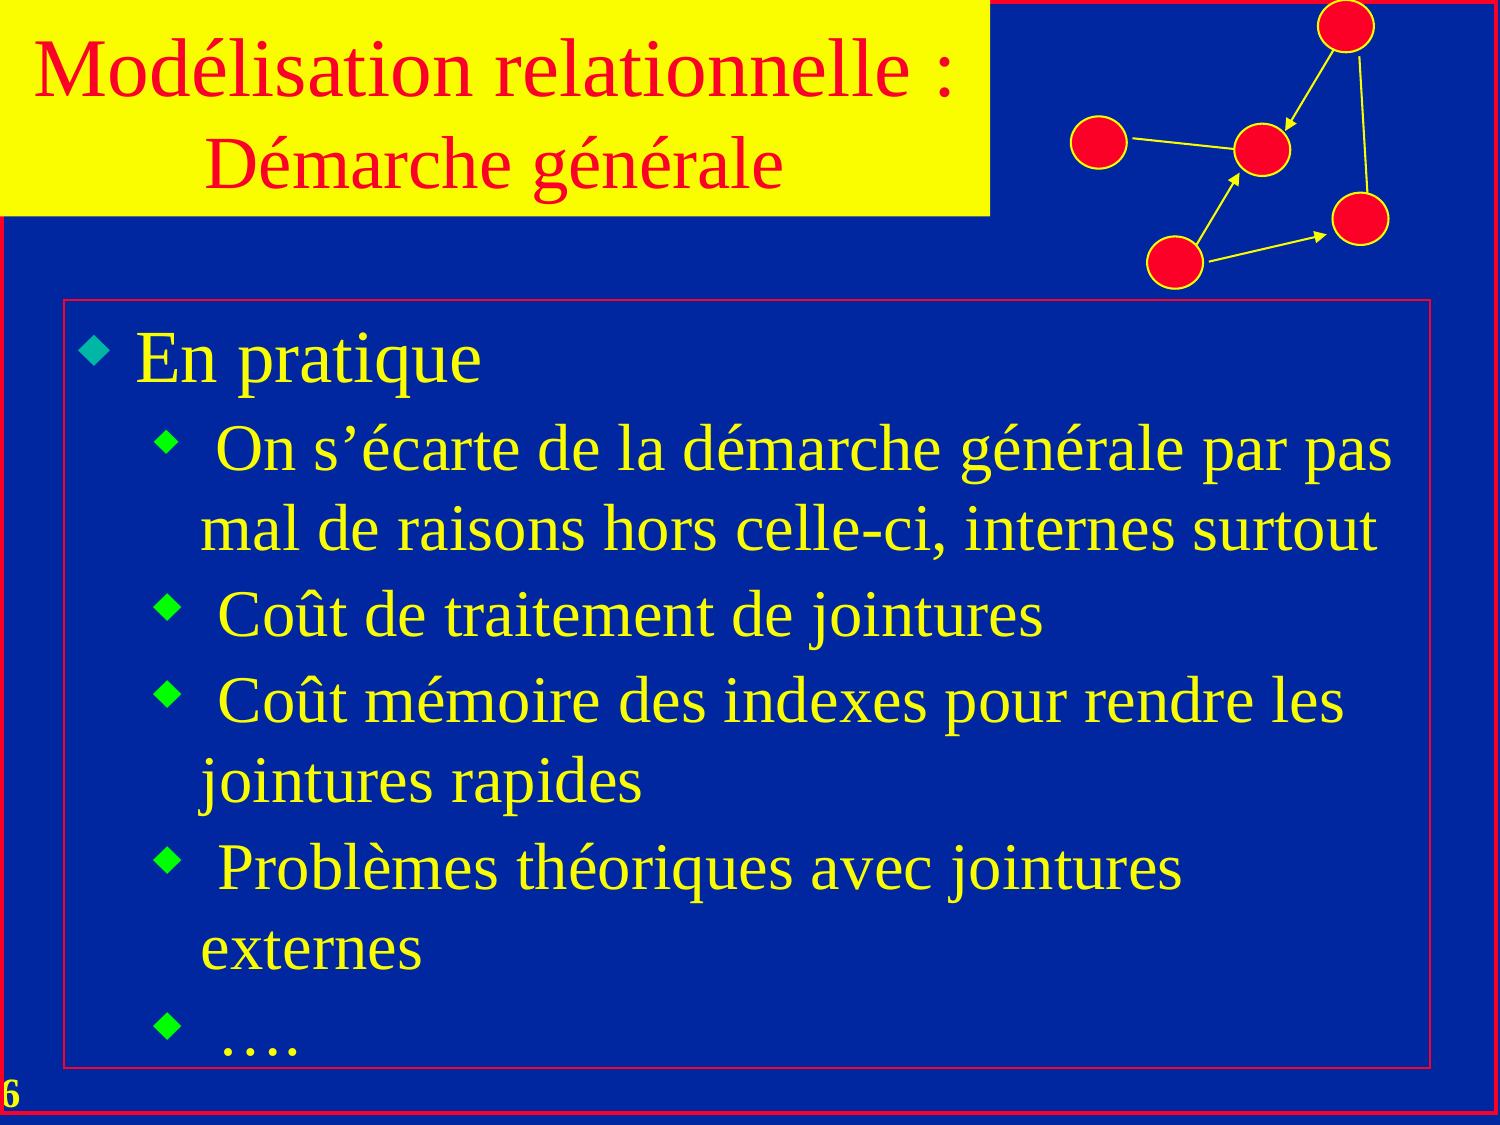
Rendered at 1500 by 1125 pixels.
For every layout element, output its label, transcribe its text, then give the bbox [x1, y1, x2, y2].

text_box [1317, 0, 1374, 53]
text_box [1196, 172, 1240, 245]
text_box [1285, 48, 1335, 131]
text_box Modélisation relationnelle : Démarche générale [0, 0, 991, 217]
text_box [1208, 231, 1327, 262]
list En pratique On s’écarte de la démarche générale par pas mal de raisons hors celle-ci, internes surtout Coût de traitement de jointures Coût mémoire des indexes pour rendre les jointures rapides Problèmes théoriques avec jointures externes …. [63, 299, 1431, 1069]
text_box [1070, 116, 1127, 169]
text_box [1147, 236, 1204, 289]
text_box [1332, 192, 1389, 245]
text_box [1234, 123, 1291, 176]
